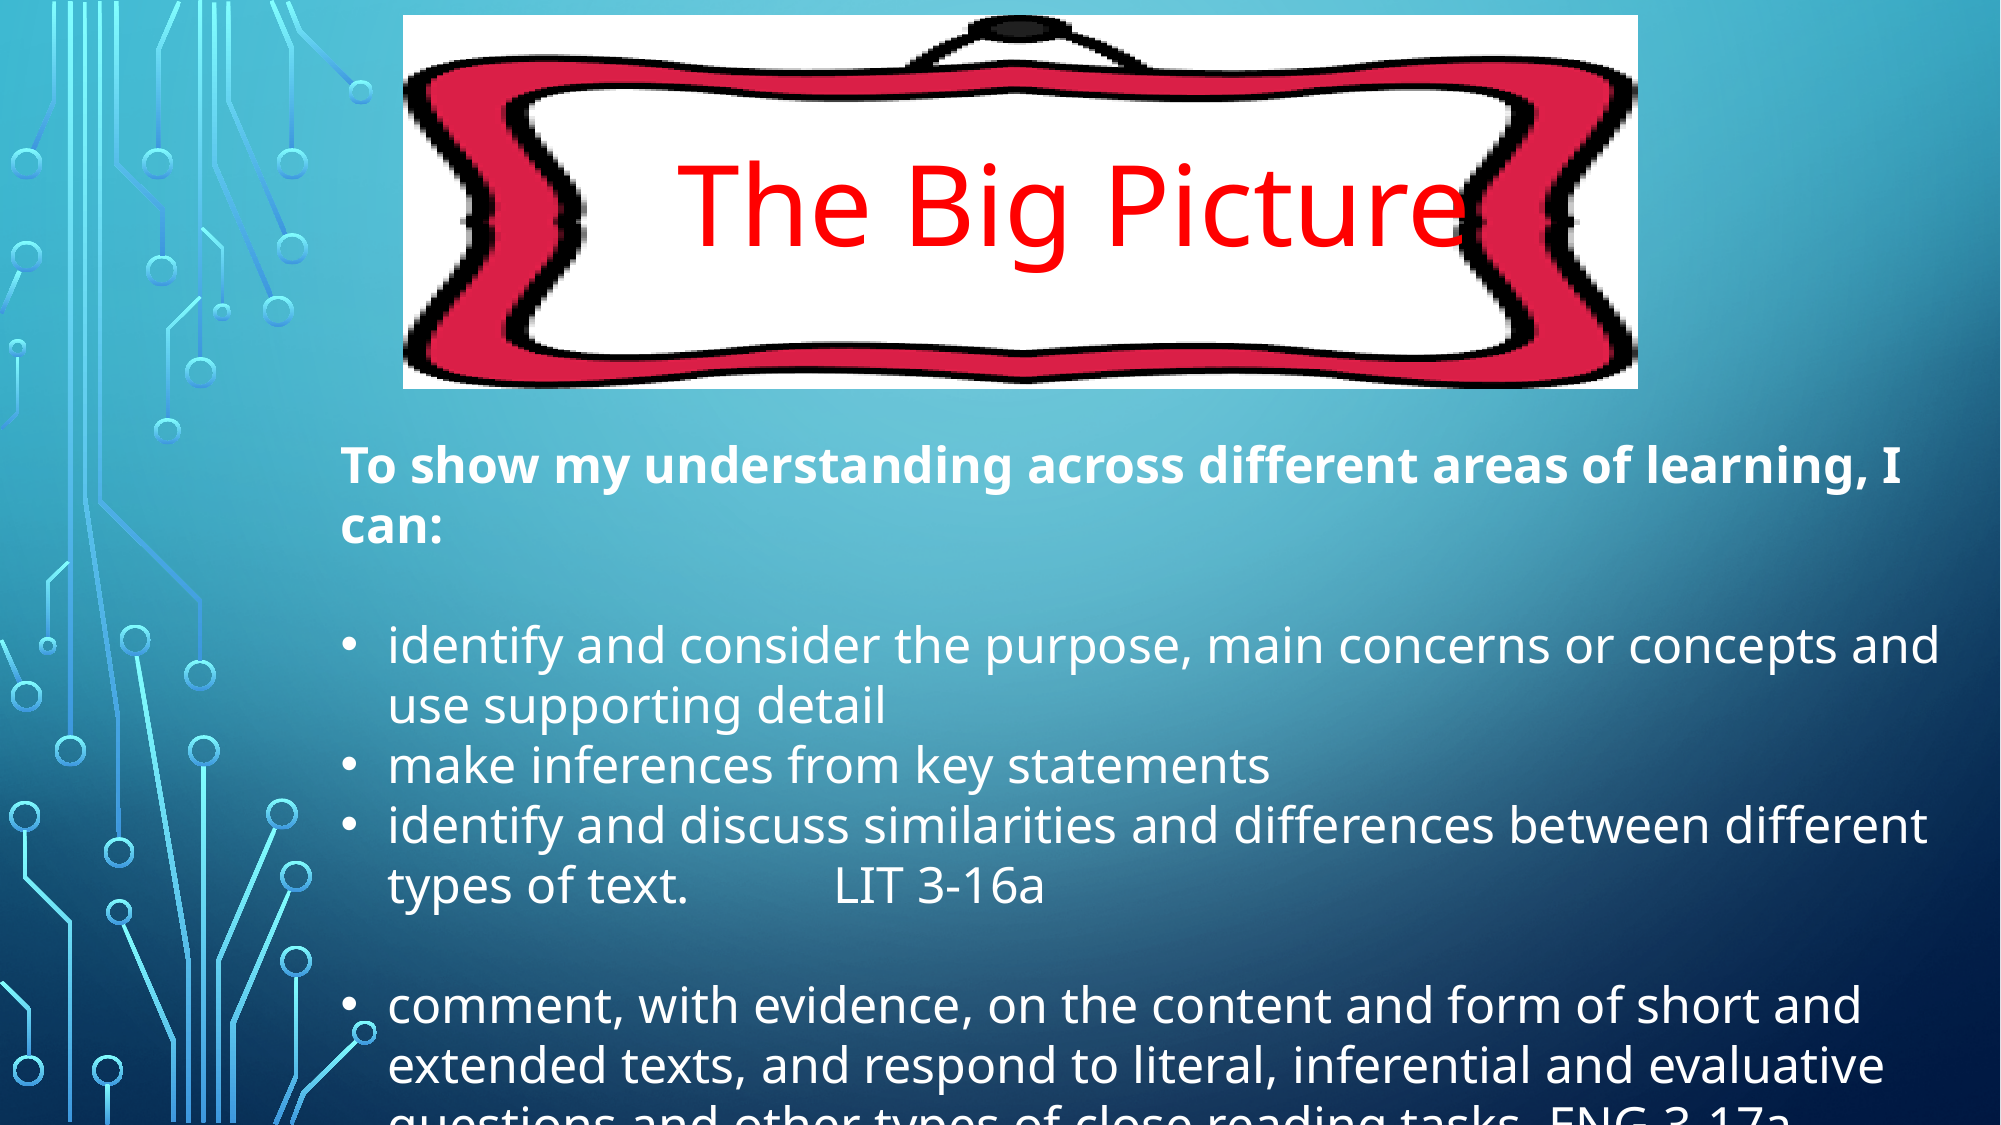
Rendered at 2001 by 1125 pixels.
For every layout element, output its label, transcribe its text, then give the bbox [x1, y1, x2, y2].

text_box To show my understanding across different areas of learning, I can: identify and consider the purpose, main concerns or concepts and use supporting detail make inferences from key statements identify and discuss similarities and differences between different types of text. LIT 3-16a comment, with evidence, on the content and form of short and extended texts, and respond to literal, inferential and evaluative questions and other types of close reading tasks. ENG 3-17a [325, 426, 2000, 1125]
picture [403, 14, 1639, 389]
